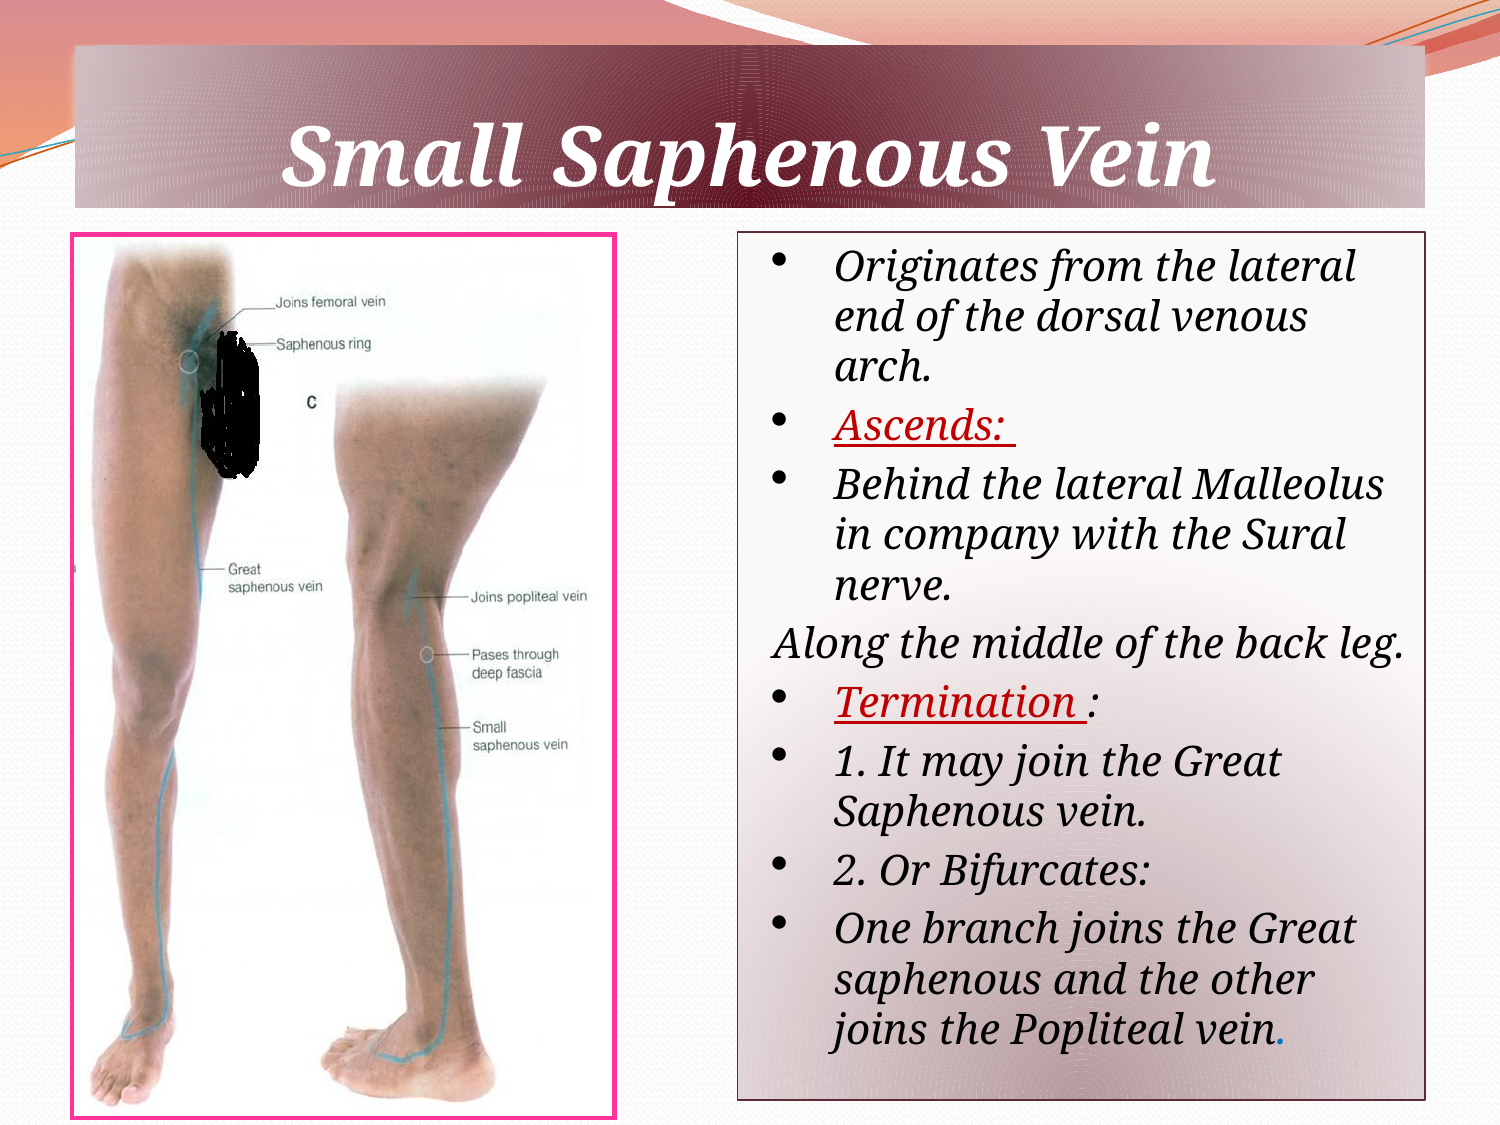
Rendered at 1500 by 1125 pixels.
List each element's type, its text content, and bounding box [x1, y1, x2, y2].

picture [73, 236, 613, 1117]
list Originates from the lateral end of the dorsal venous arch. Ascends: Behind the lateral Malleolus in company with the Sural nerve. Along the middle of the back leg. Termination : 1. It may join the Great Saphenous vein. 2. Or Bifurcates: One branch joins the Great saphenous and the other joins the Popliteal vein. [737, 231, 1426, 1101]
title Small Saphenous Vein [75, 45, 1425, 208]
